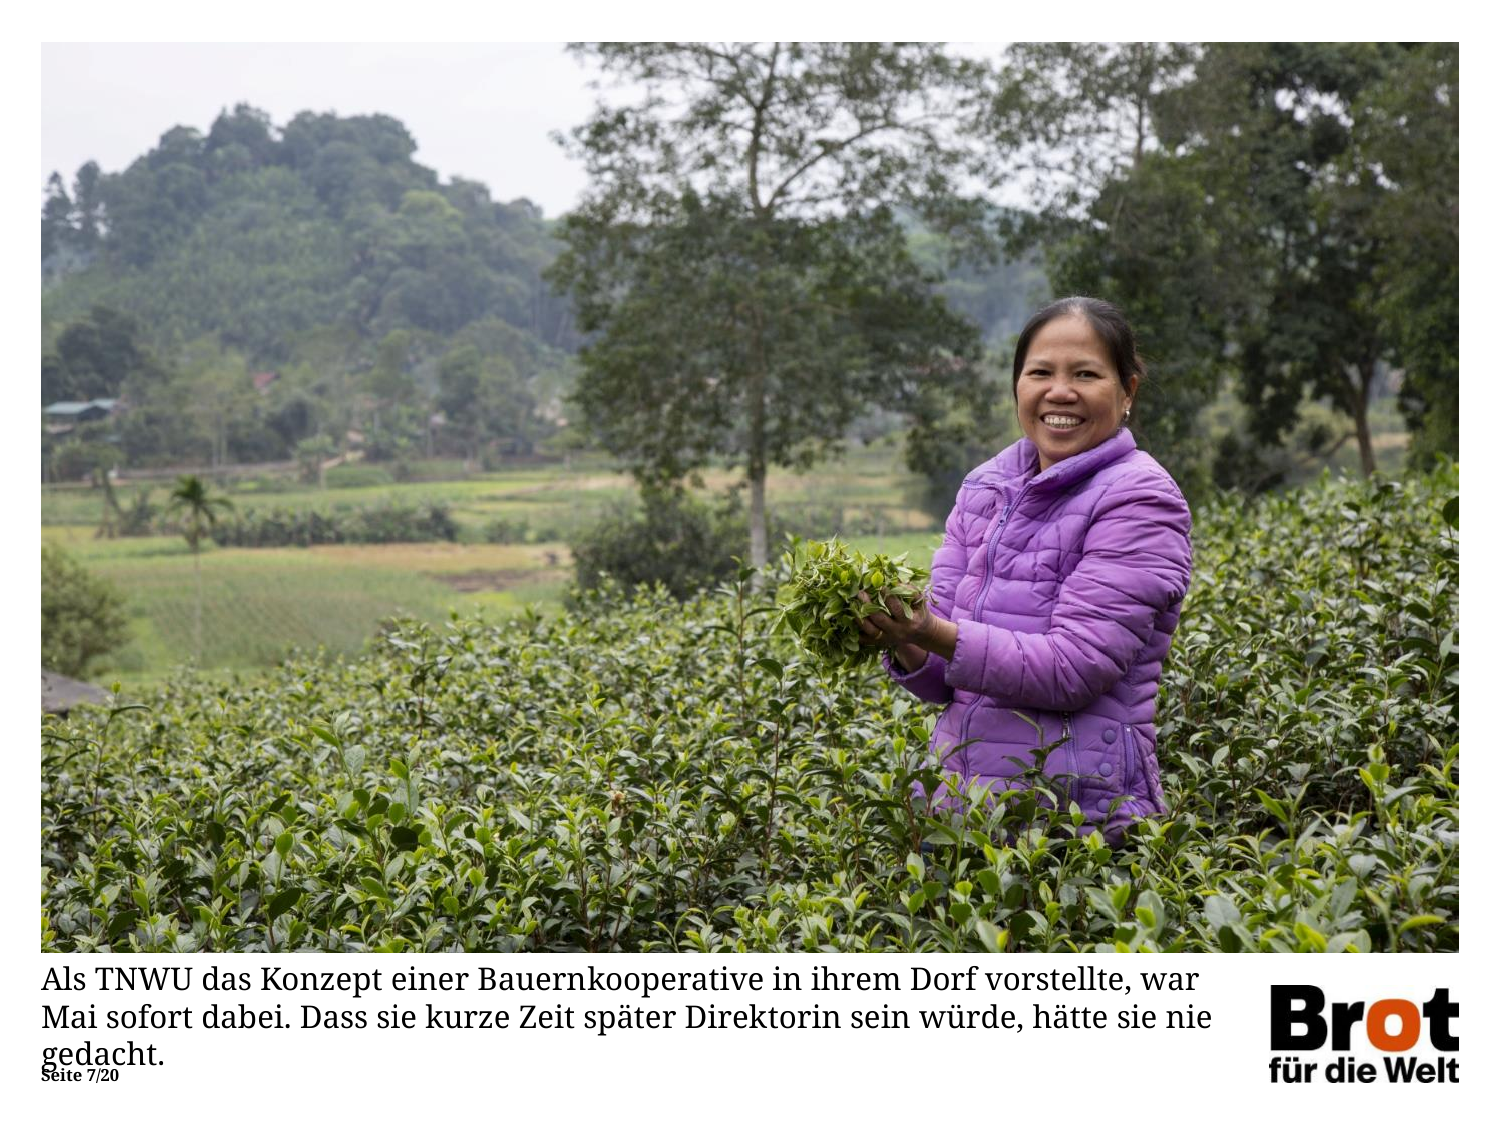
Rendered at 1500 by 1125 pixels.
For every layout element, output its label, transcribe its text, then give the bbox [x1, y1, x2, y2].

picture [1269, 985, 1459, 1083]
picture [40, 42, 1459, 953]
text_box Als TNWU das Konzept einer Bauern­kooperative in ihrem Dorf vorstellte, war Mai sofort dabei. Dass sie kurze Zeit später Direk­torin sein würde, hätte sie nie gedacht. [41, 959, 1270, 1080]
